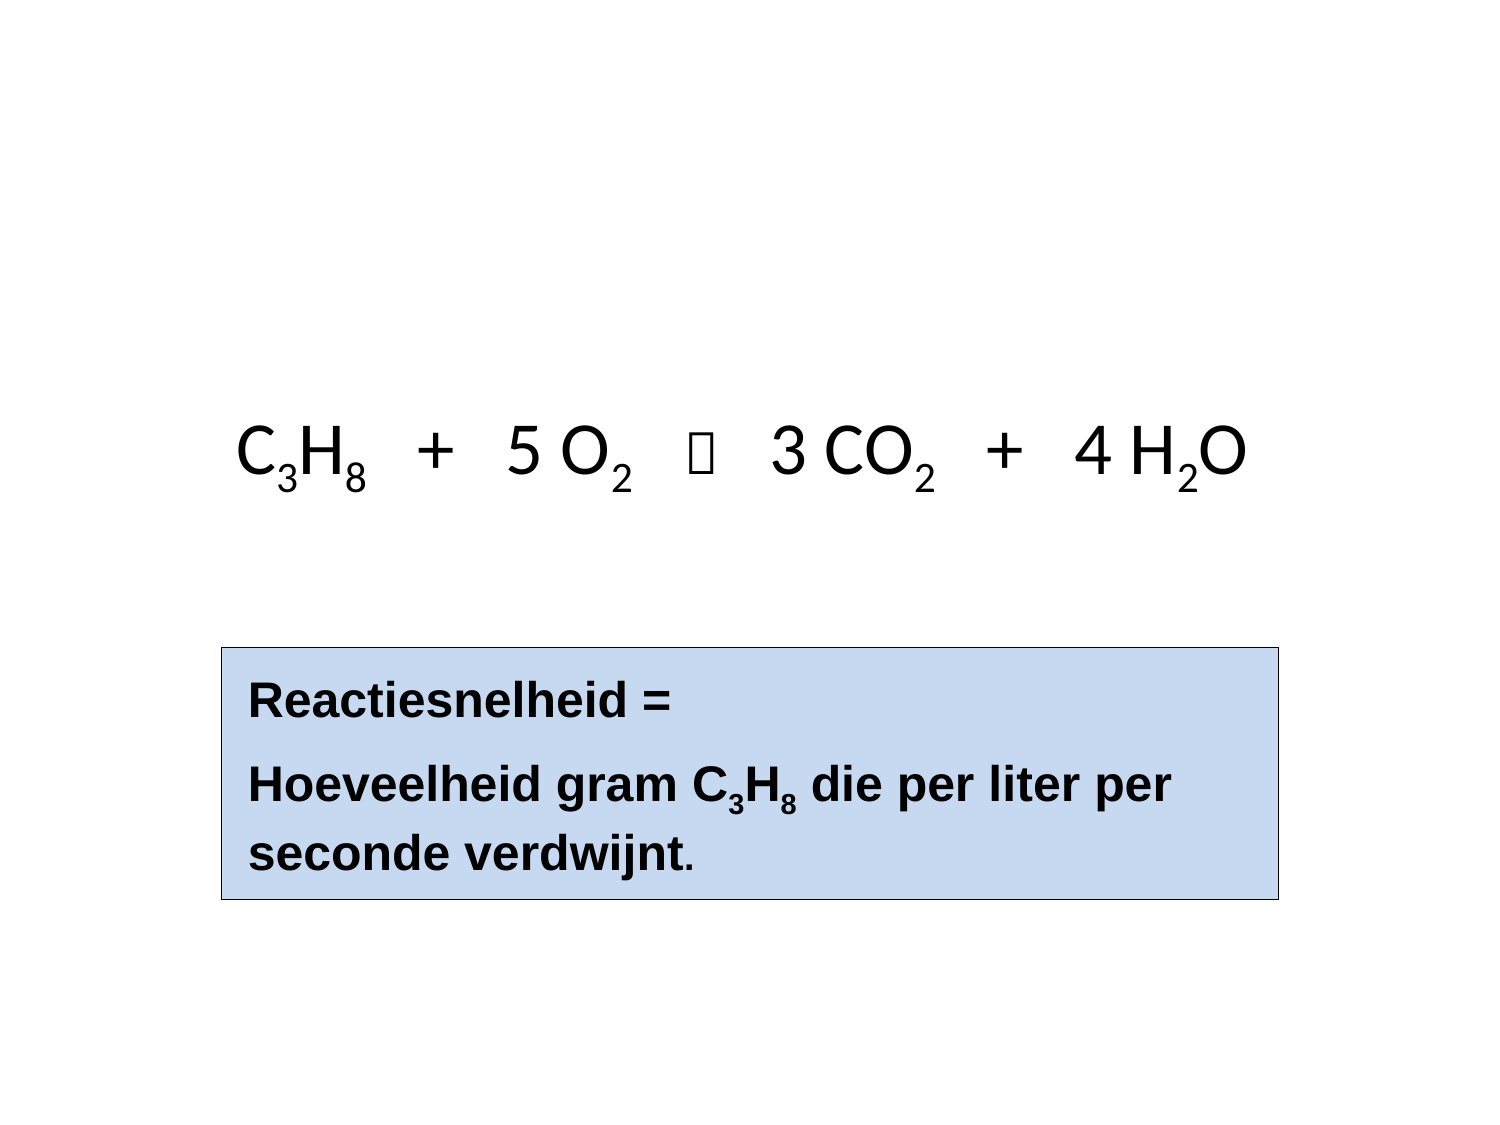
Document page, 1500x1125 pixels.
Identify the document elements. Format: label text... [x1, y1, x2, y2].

text_box Reactiesnelheid = Hoeveelheid gram C3H8 die per liter per seconde verdwijnt. [221, 647, 1279, 900]
text_box C3H8 + 5 O2  3 CO2 + 4 H2O [221, 391, 1427, 509]
